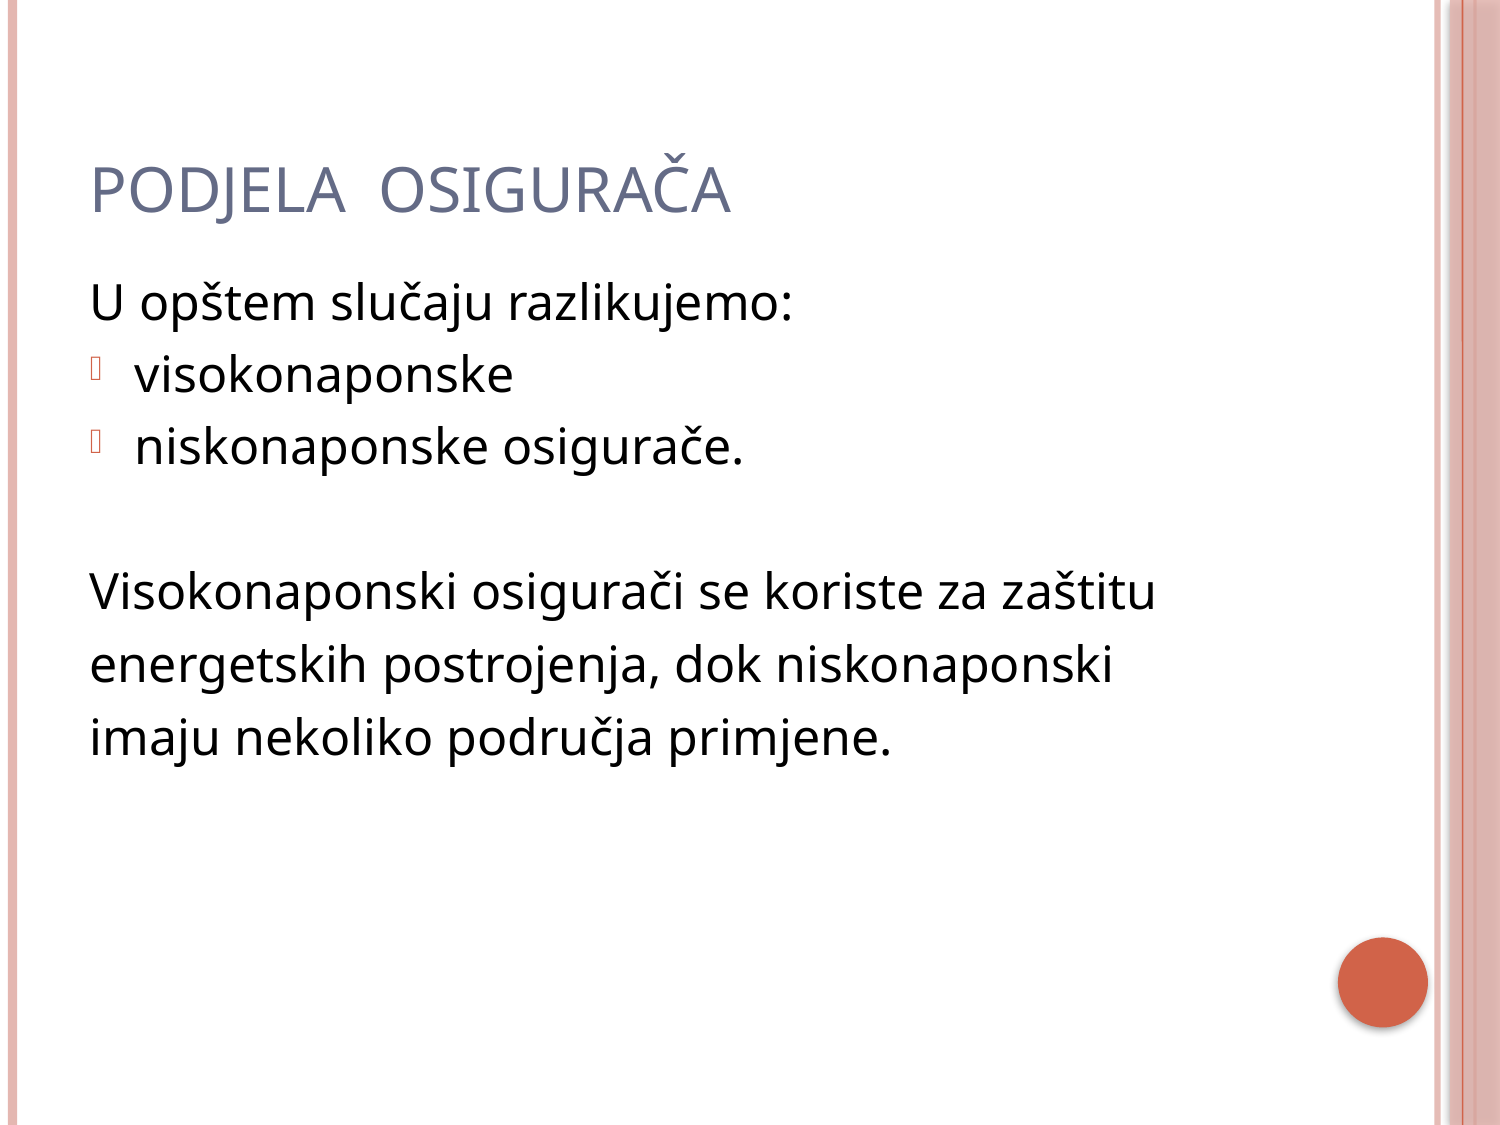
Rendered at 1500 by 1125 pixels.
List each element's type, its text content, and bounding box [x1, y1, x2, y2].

title Podjela osigurača [75, 45, 1300, 233]
list U opštem slučaju razlikujemo: visokonaponske niskonaponske osigurače. Visokonaponski osigurači se koriste za zaštitu energetskih postrojenja, dok niskonaponski imaju nekoliko područja primjene. [75, 262, 1300, 1062]
